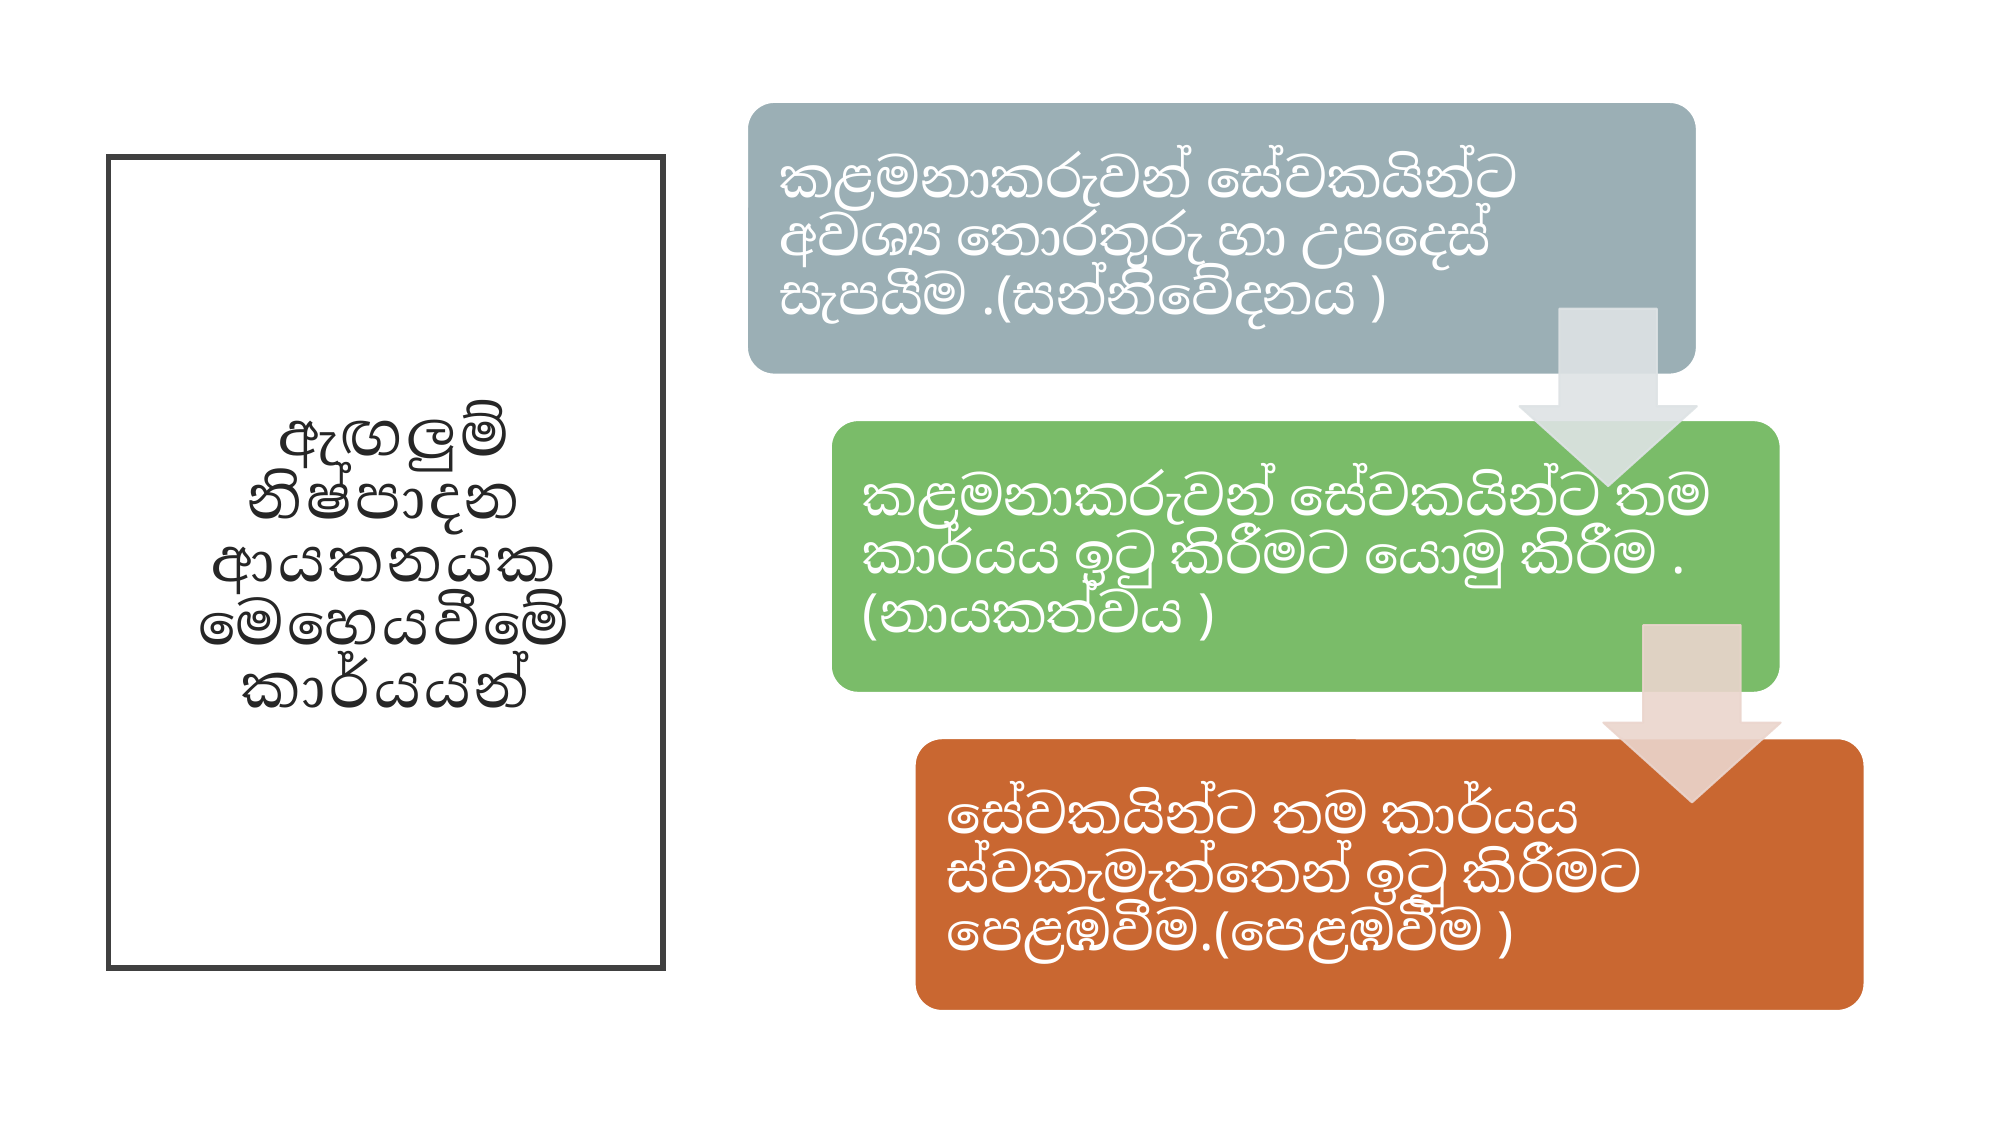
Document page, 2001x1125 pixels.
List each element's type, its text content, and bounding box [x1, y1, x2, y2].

title ඇඟලුම් නිෂ්පාදන ආයතනයක මෙහෙයවීමේ කාර්යයන් [106, 154, 666, 971]
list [746, 101, 1865, 1011]
